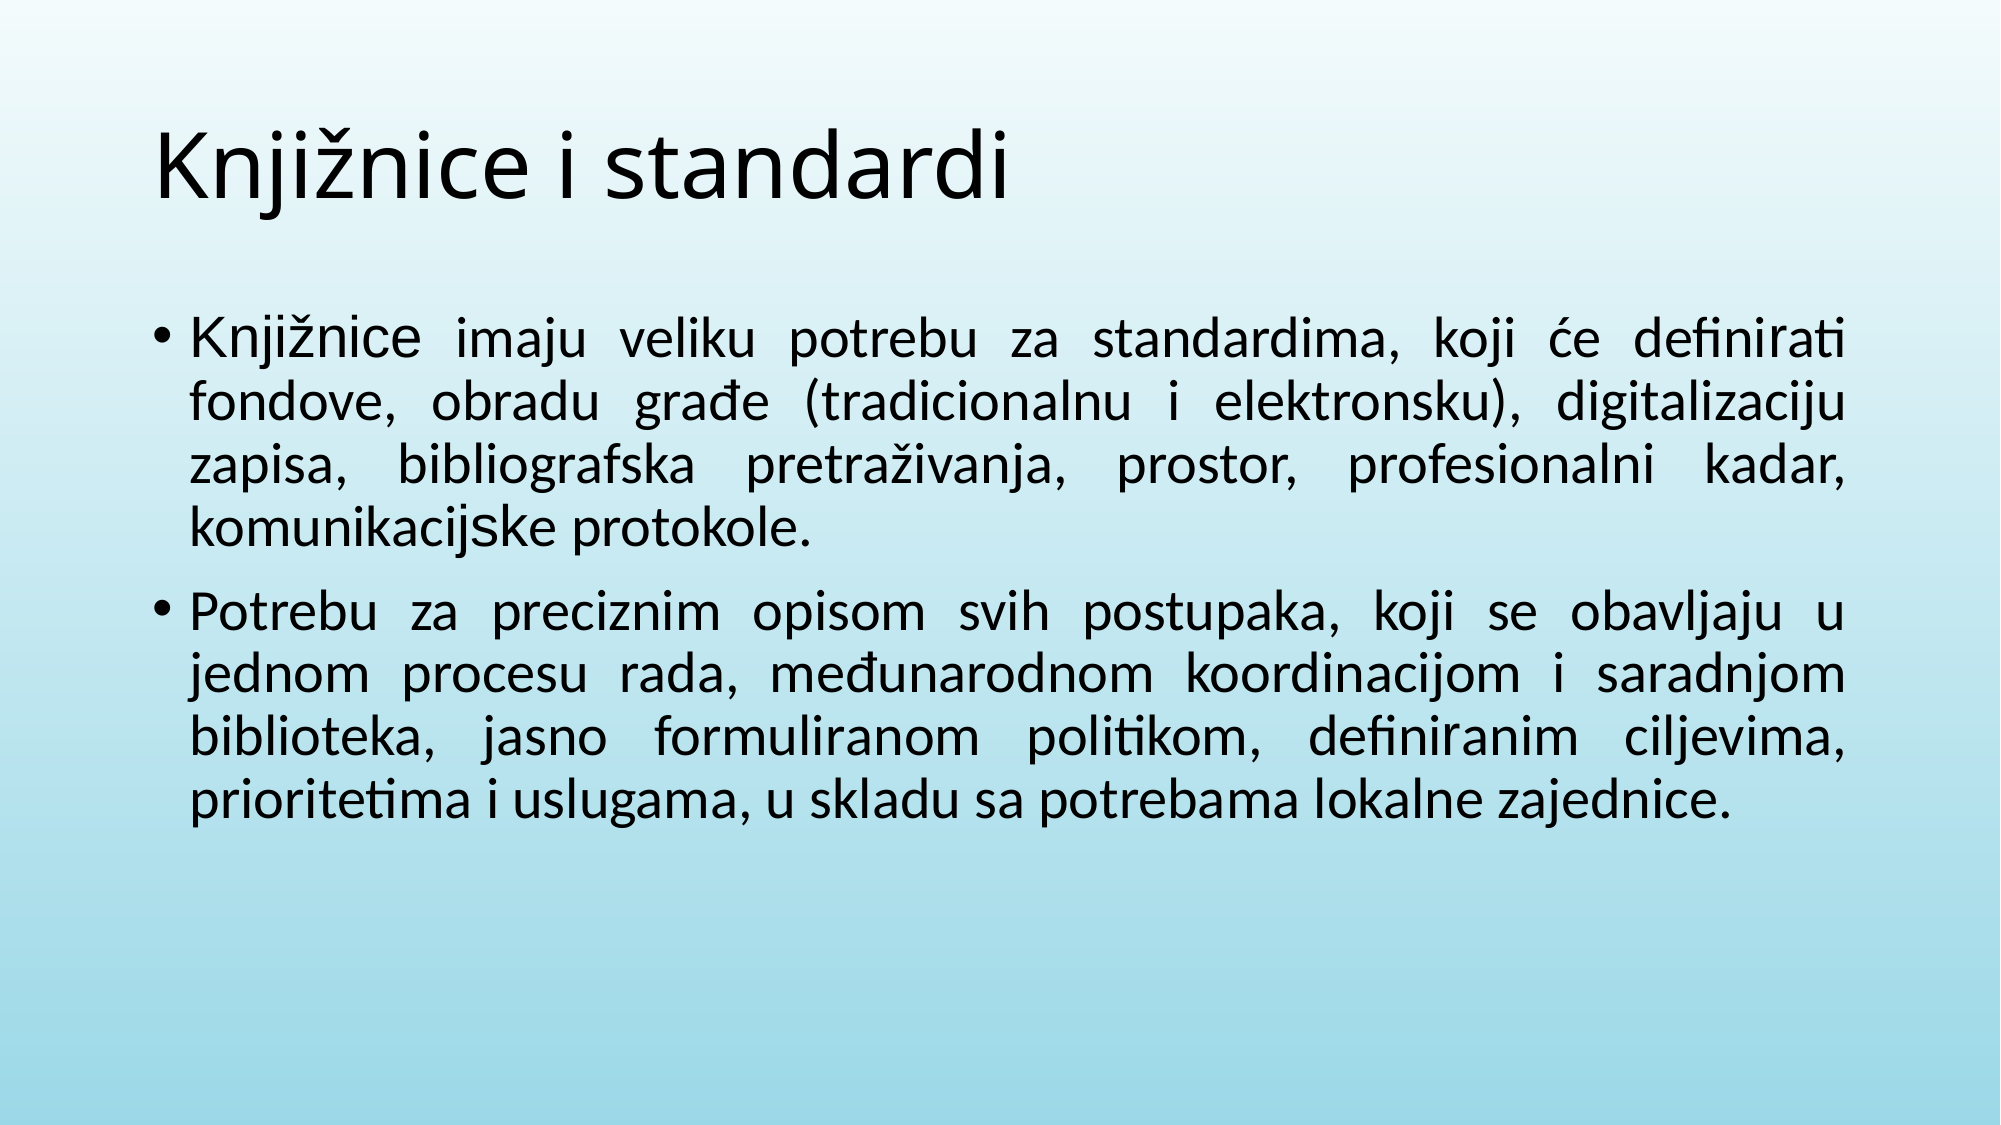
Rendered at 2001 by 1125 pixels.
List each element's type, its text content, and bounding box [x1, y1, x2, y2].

list Knjižnice imaju veliku potrebu za standardima, koji će definirati fondove, obradu građe (tradicionalnu i elektronsku), digitalizaciju zapisa, bibliografska pretraživanja, prostor, profesionalni kadar, komunikacijske protokole. Potrebu za preciznim opisom svih postupaka, koji se obavljaju u jednom procesu rada, međunarodnom koordinacijom i saradnjom biblioteka, jasno formuliranom politikom, definiranim ciljevima, prioritetima i uslugama, u skladu sa potrebama lokalne zajednice. [137, 299, 1863, 1014]
title Knjižnice i standardi [137, 59, 1863, 278]
